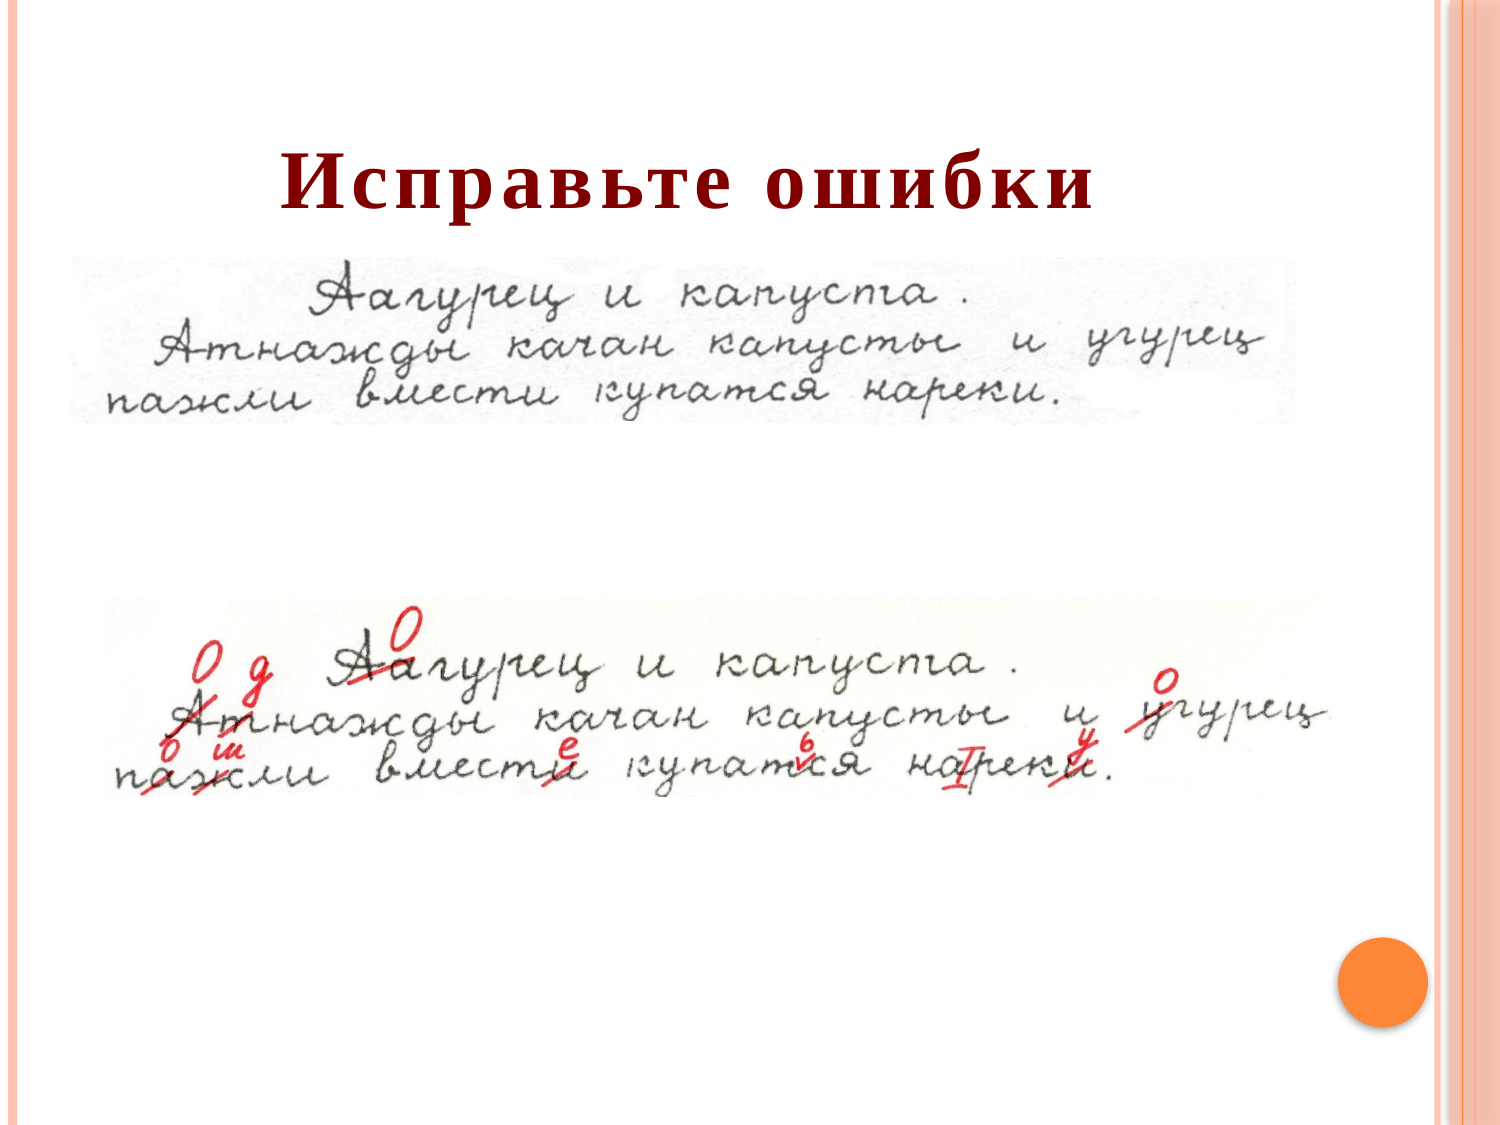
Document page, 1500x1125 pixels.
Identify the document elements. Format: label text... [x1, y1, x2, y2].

picture [104, 597, 1336, 798]
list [69, 257, 1296, 425]
title Исправьте ошибки [75, 45, 1300, 233]
